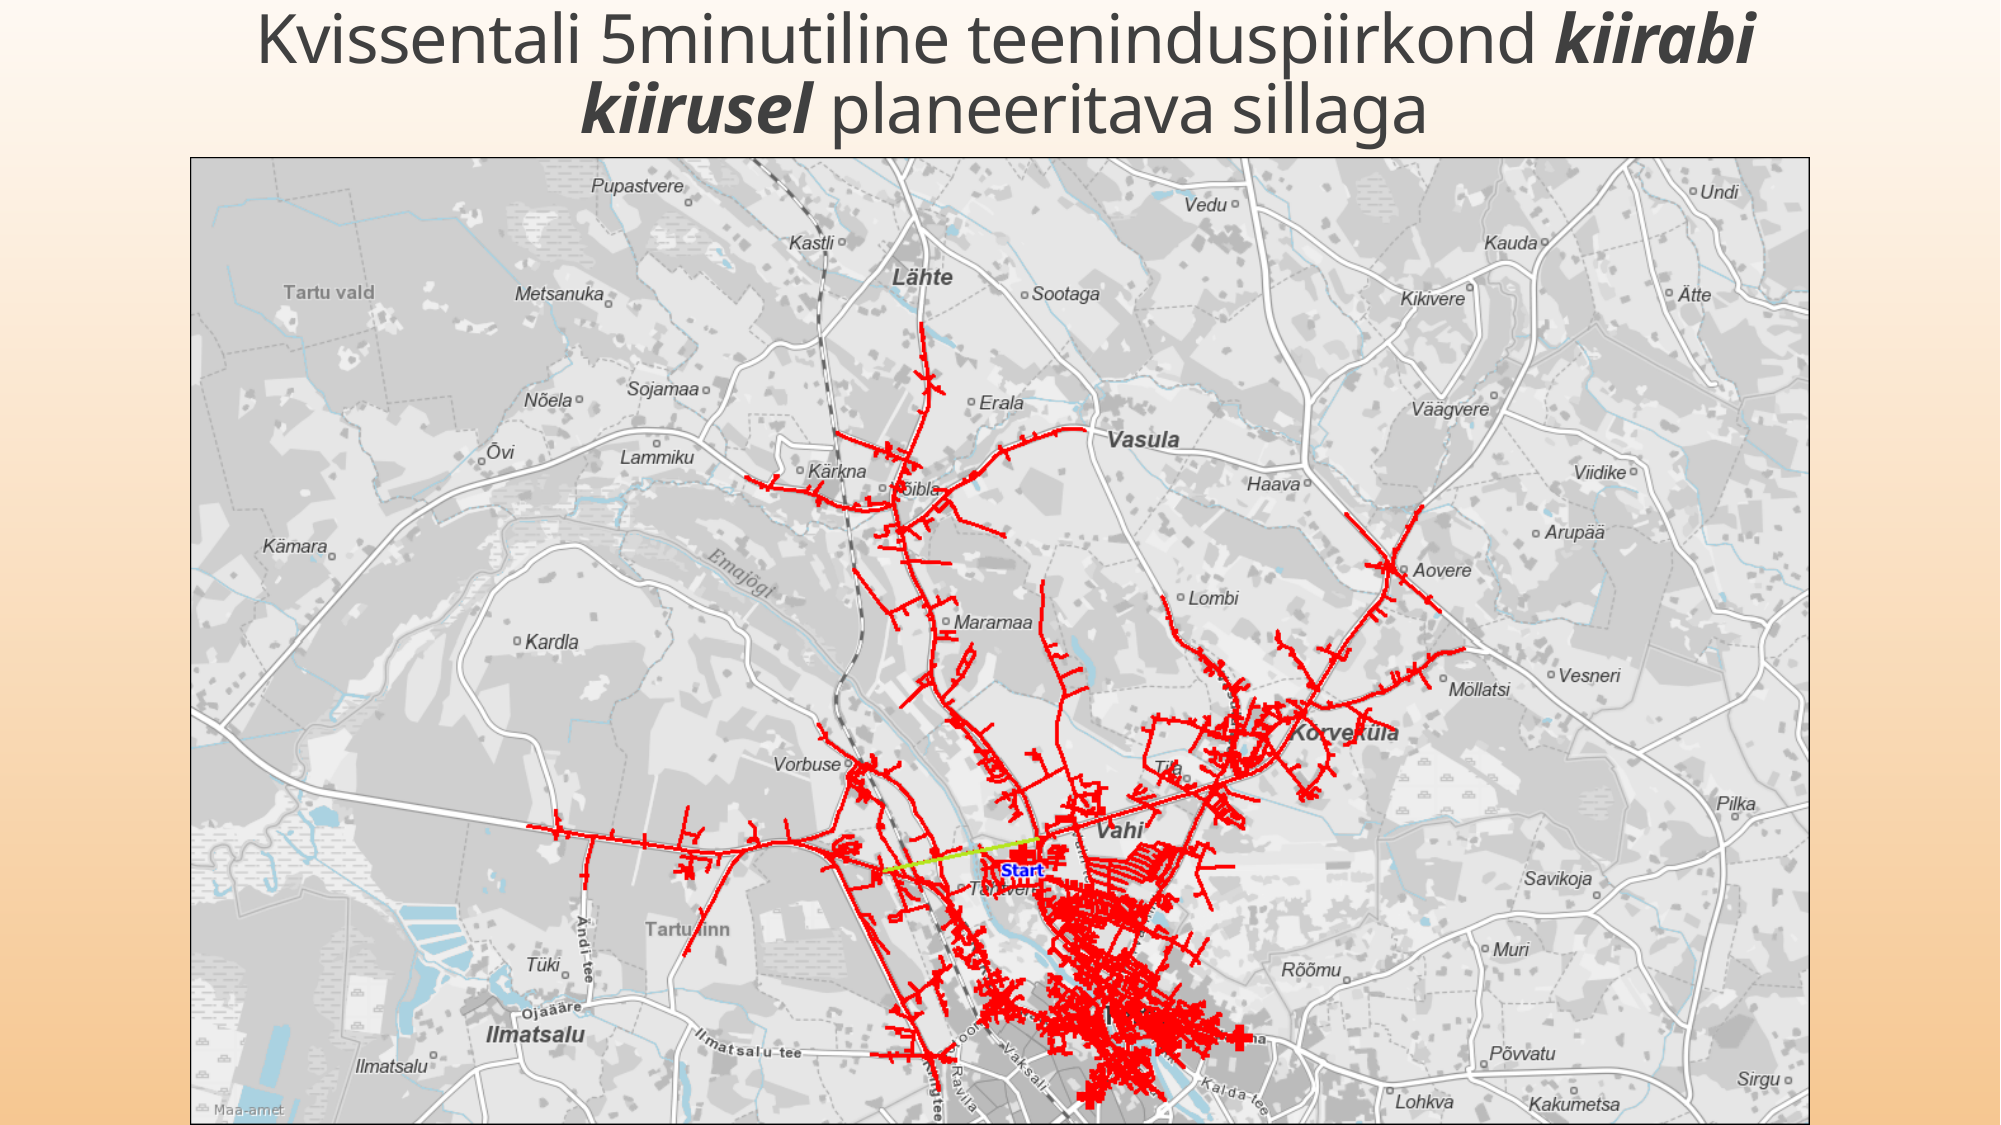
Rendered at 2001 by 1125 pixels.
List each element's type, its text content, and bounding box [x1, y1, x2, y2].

title Kvissentali 5minutiline teeninduspiirkond kiirabi kiirusel planeeritava sillaga [180, 0, 1830, 155]
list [190, 157, 1810, 1125]
